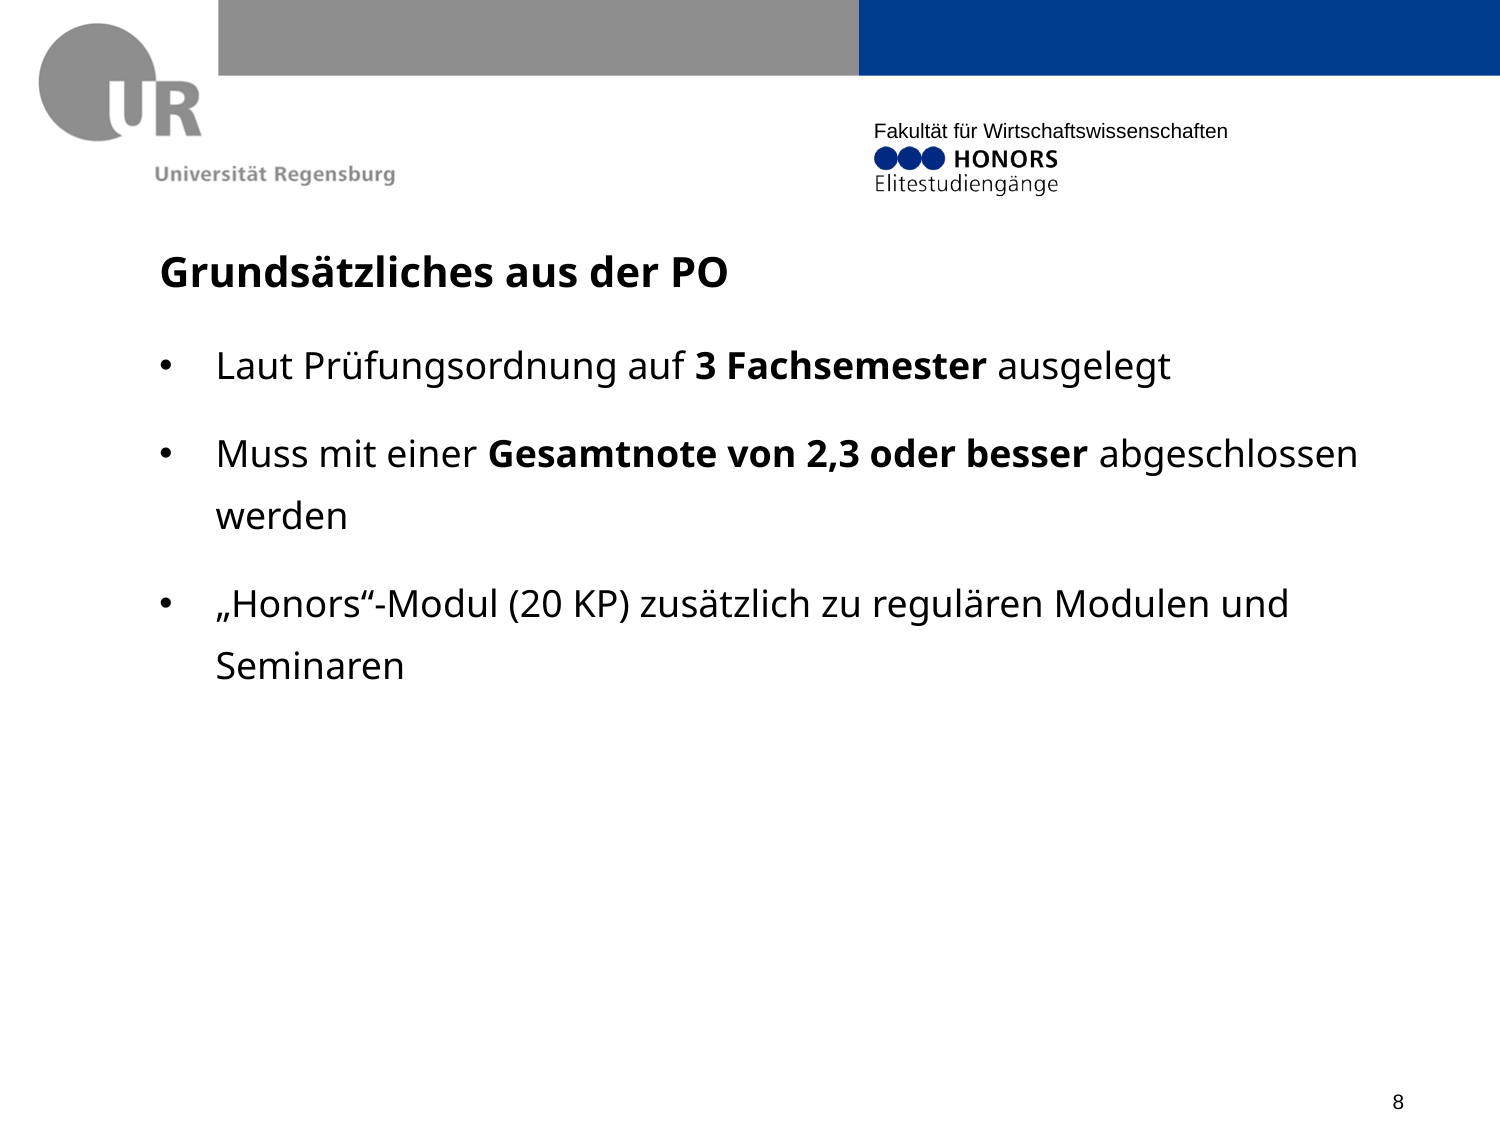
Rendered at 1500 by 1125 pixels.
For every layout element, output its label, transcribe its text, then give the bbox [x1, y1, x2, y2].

list Laut Prüfungsordnung auf 3 Fachsemester ausgelegt Muss mit einer Gesamtnote von 2,3 oder besser abgeschlossen werden „Honors“-Modul (20 KP) zusätzlich zu regulären Modulen und Seminaren [159, 324, 1398, 1083]
title Grundsätzliches aus der PO [159, 235, 1398, 303]
picture [873, 146, 1058, 197]
slide_number 8 [1068, 1081, 1419, 1125]
picture [17, 18, 419, 209]
